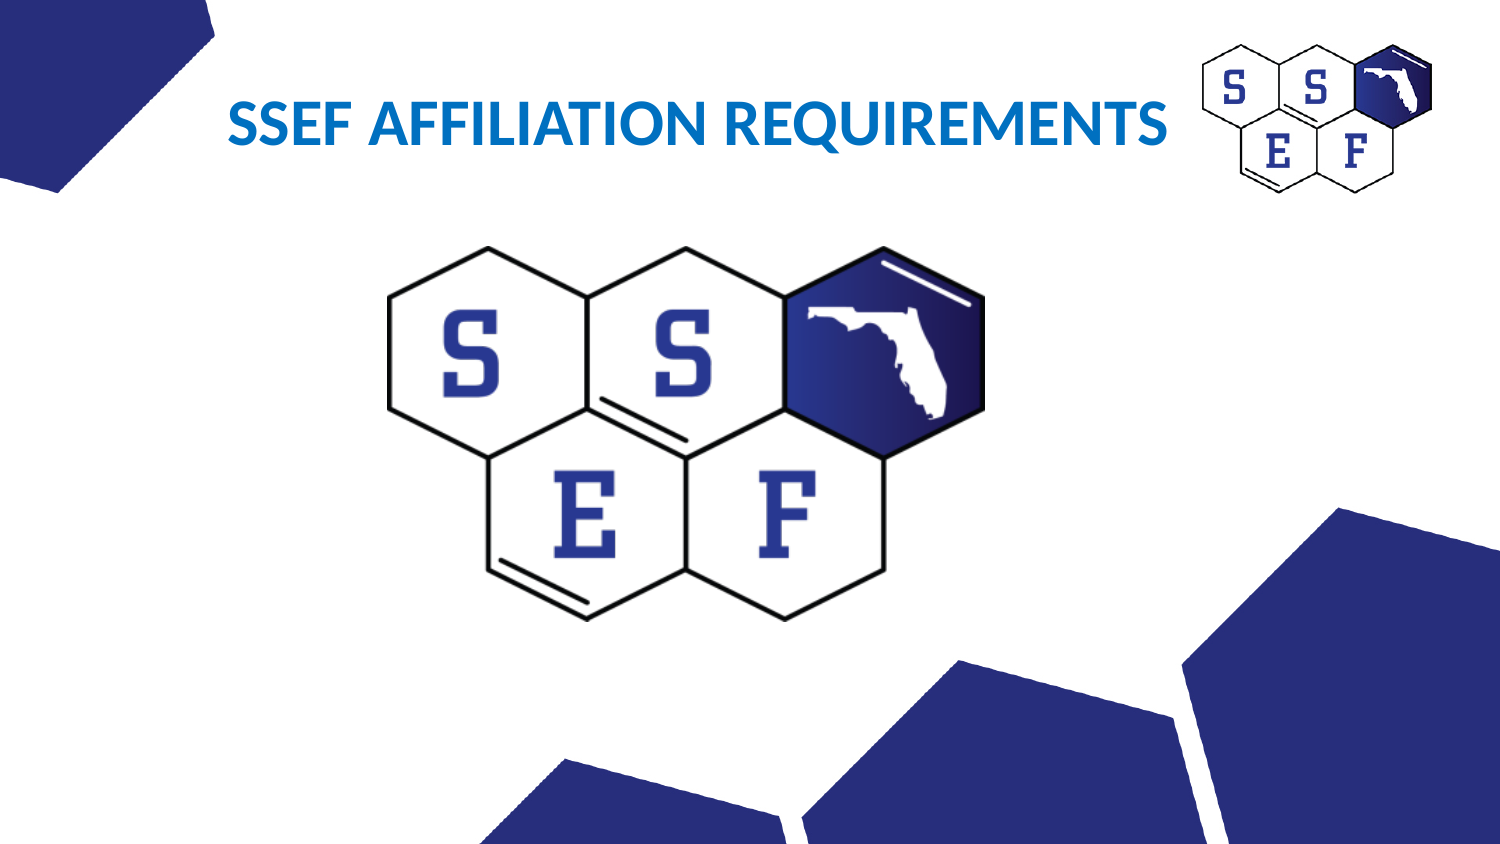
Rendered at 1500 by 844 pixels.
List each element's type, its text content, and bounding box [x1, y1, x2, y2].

picture [0, 0, 1500, 844]
text_box SSEF AFFILIATION REQUIREMENTS [212, 71, 1200, 167]
